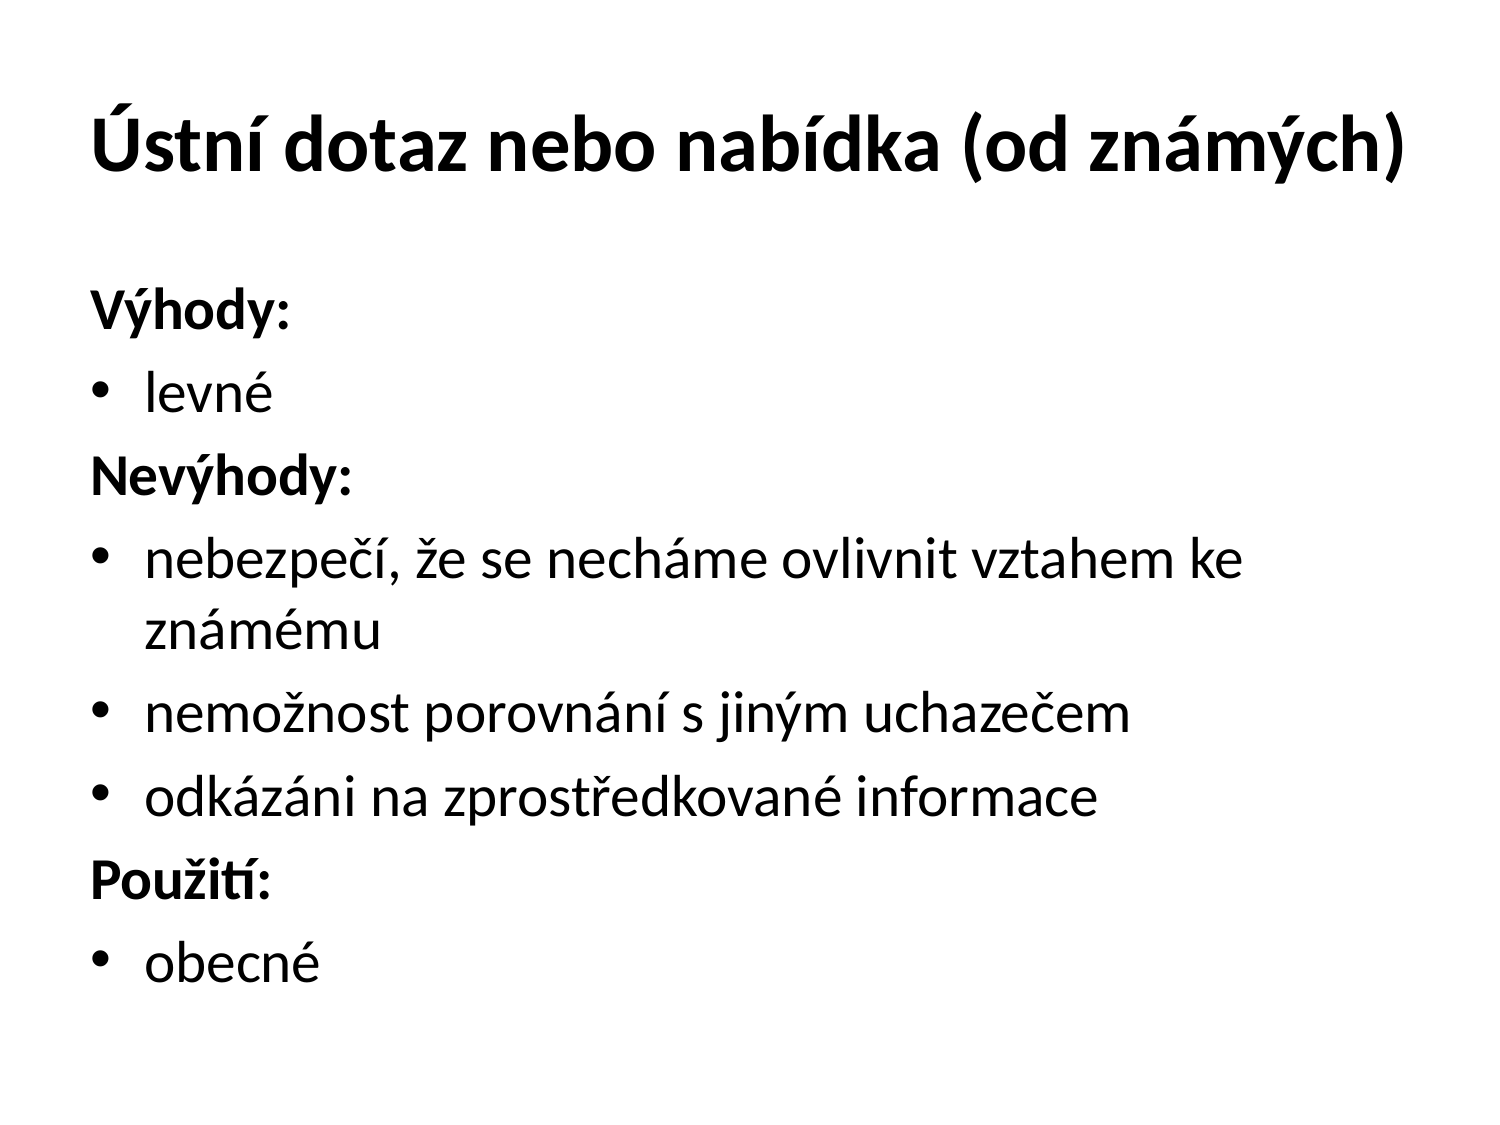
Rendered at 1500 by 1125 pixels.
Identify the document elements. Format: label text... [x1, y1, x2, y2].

title Ústní dotaz nebo nabídka (od známých) [75, 45, 1425, 233]
list Výhody: levné Nevýhody: nebezpečí, že se necháme ovlivnit vztahem ke známému nemožnost porovnání s jiným uchazečem odkázáni na zprostředkované informace Použití: obecné [75, 262, 1425, 1005]
